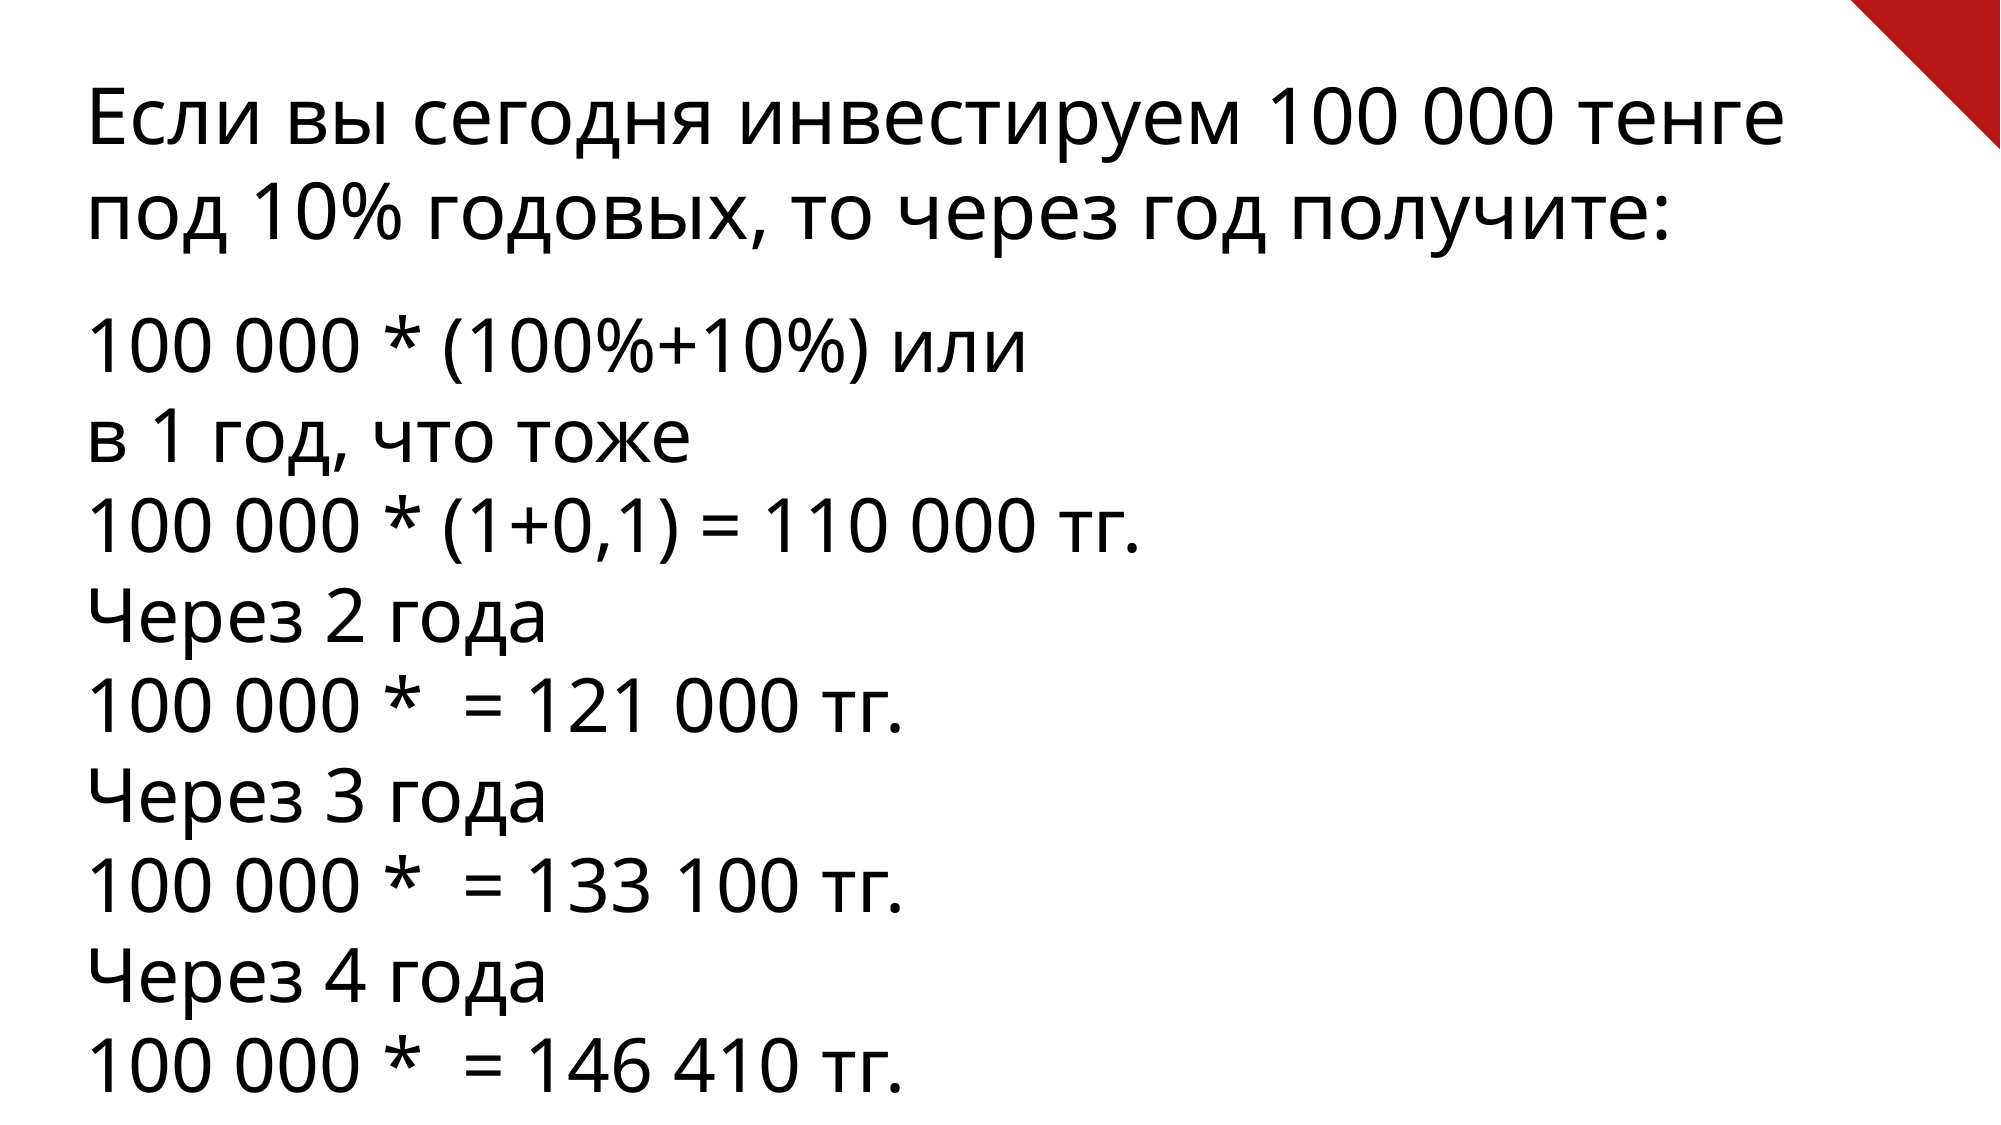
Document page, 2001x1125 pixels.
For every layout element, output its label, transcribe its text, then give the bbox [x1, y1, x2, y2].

text_box Если вы сегодня инвестируем 100 000 тенге под 10% годовых, то через год получите: [70, 30, 1945, 291]
text_box [1849, 0, 2000, 151]
